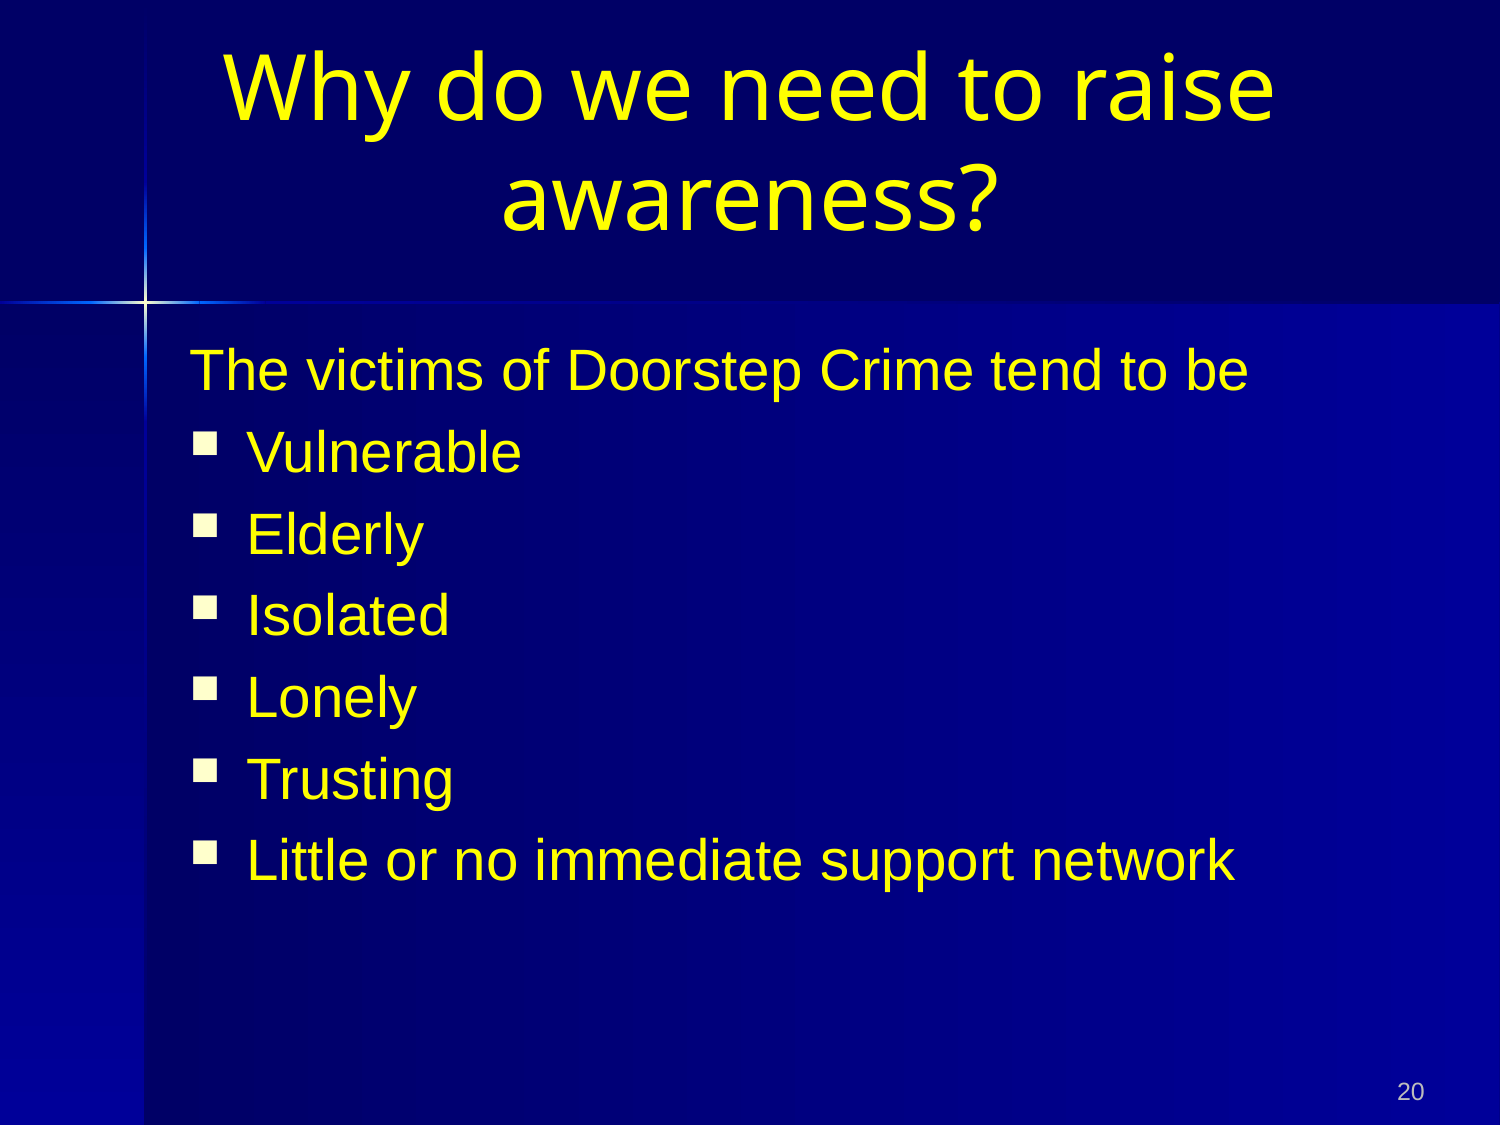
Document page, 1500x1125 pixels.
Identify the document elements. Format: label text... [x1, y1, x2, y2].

list The victims of Doorstep Crime tend to be Vulnerable Elderly Isolated Lonely Trusting Little or no immediate support network [174, 324, 1413, 1001]
title Why do we need to raise awareness? [74, 44, 1426, 233]
slide_number 20 [1299, 1052, 1426, 1113]
